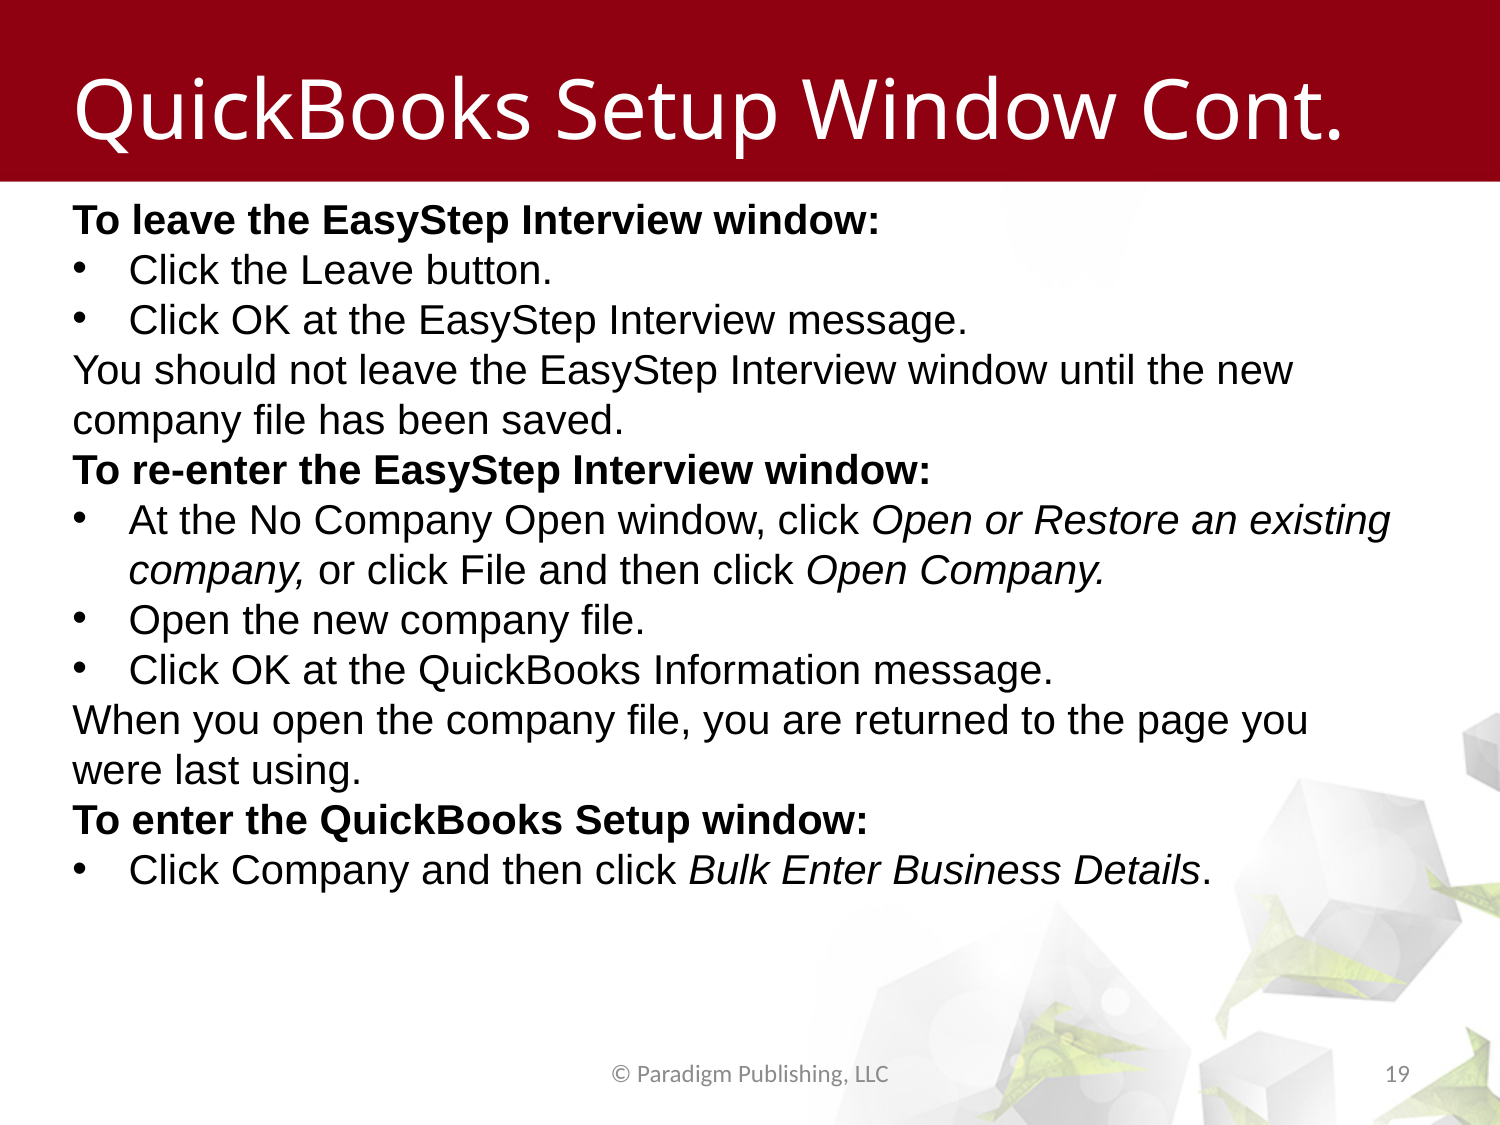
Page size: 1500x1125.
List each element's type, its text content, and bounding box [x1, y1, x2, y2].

slide_number 19 [1074, 1042, 1425, 1103]
footer © Paradigm Publishing, LLC [512, 1042, 988, 1103]
picture [0, 0, 1500, 1125]
list To leave the EasyStep Interview window: Click the Leave button. Click OK at the EasyStep Interview message. You should not leave the EasyStep Interview window until the new company file has been saved. To re-enter the EasyStep Interview window: At the No Company Open window, click Open or Restore an existing company, or click File and then click Open Company. Open the new company file. Click OK at the QuickBooks Information message. When you open the company file, you are returned to the page you were last using. To enter the QuickBooks Setup window: Click Company and then click Bulk Enter Business Details. [57, 185, 1425, 948]
title QuickBooks Setup Window Cont. [57, 48, 1450, 207]
